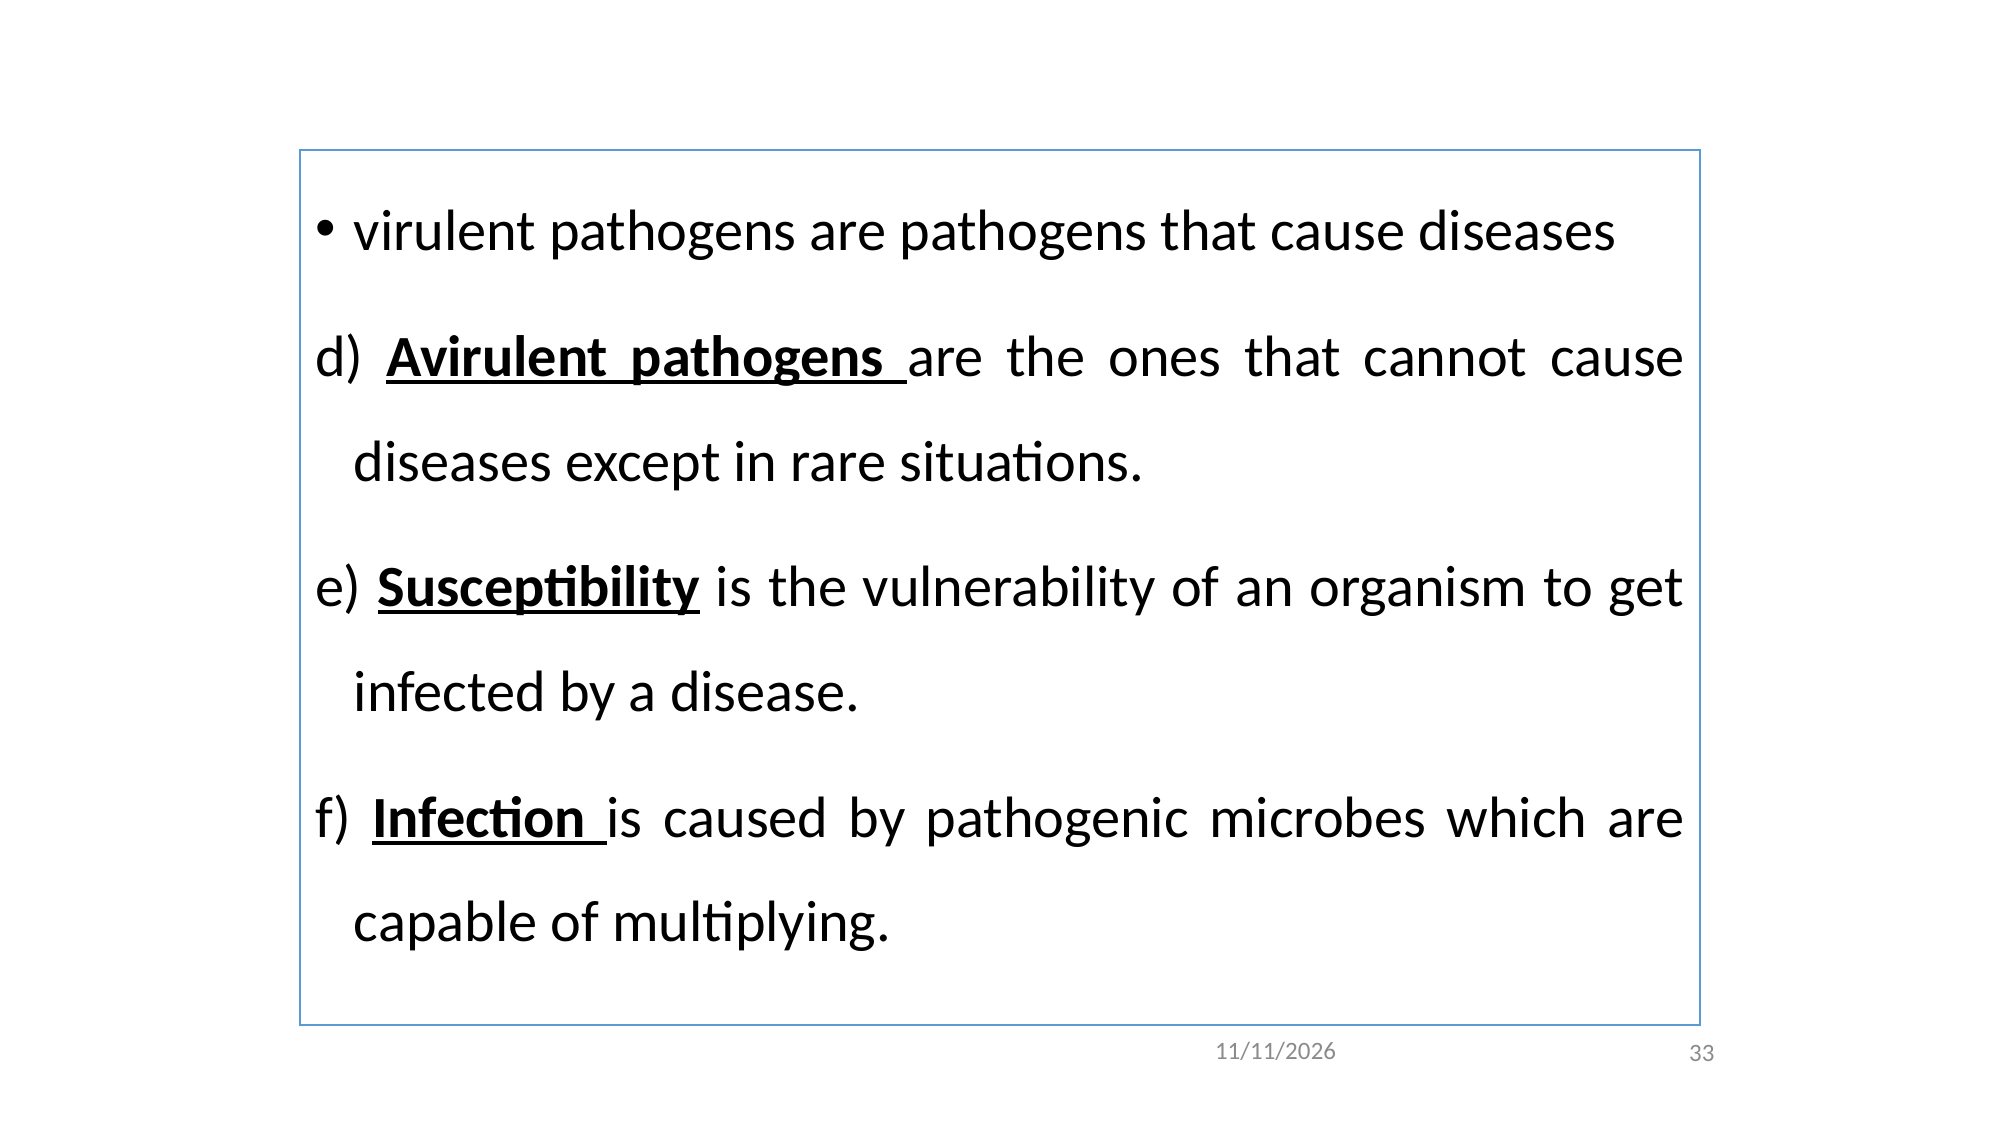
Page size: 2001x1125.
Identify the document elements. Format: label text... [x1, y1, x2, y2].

list virulent pathogens are pathogens that cause diseases d) Avirulent pathogens are the ones that cannot cause diseases except in rare situations. e) Susceptibility is the vulnerability of an organism to get infected by a disease. f) Infection is caused by pathogenic microbes which are capable of multiplying. [299, 149, 1701, 1026]
slide_number 33 [1629, 1014, 1730, 1089]
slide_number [1200, 1017, 1625, 1081]
